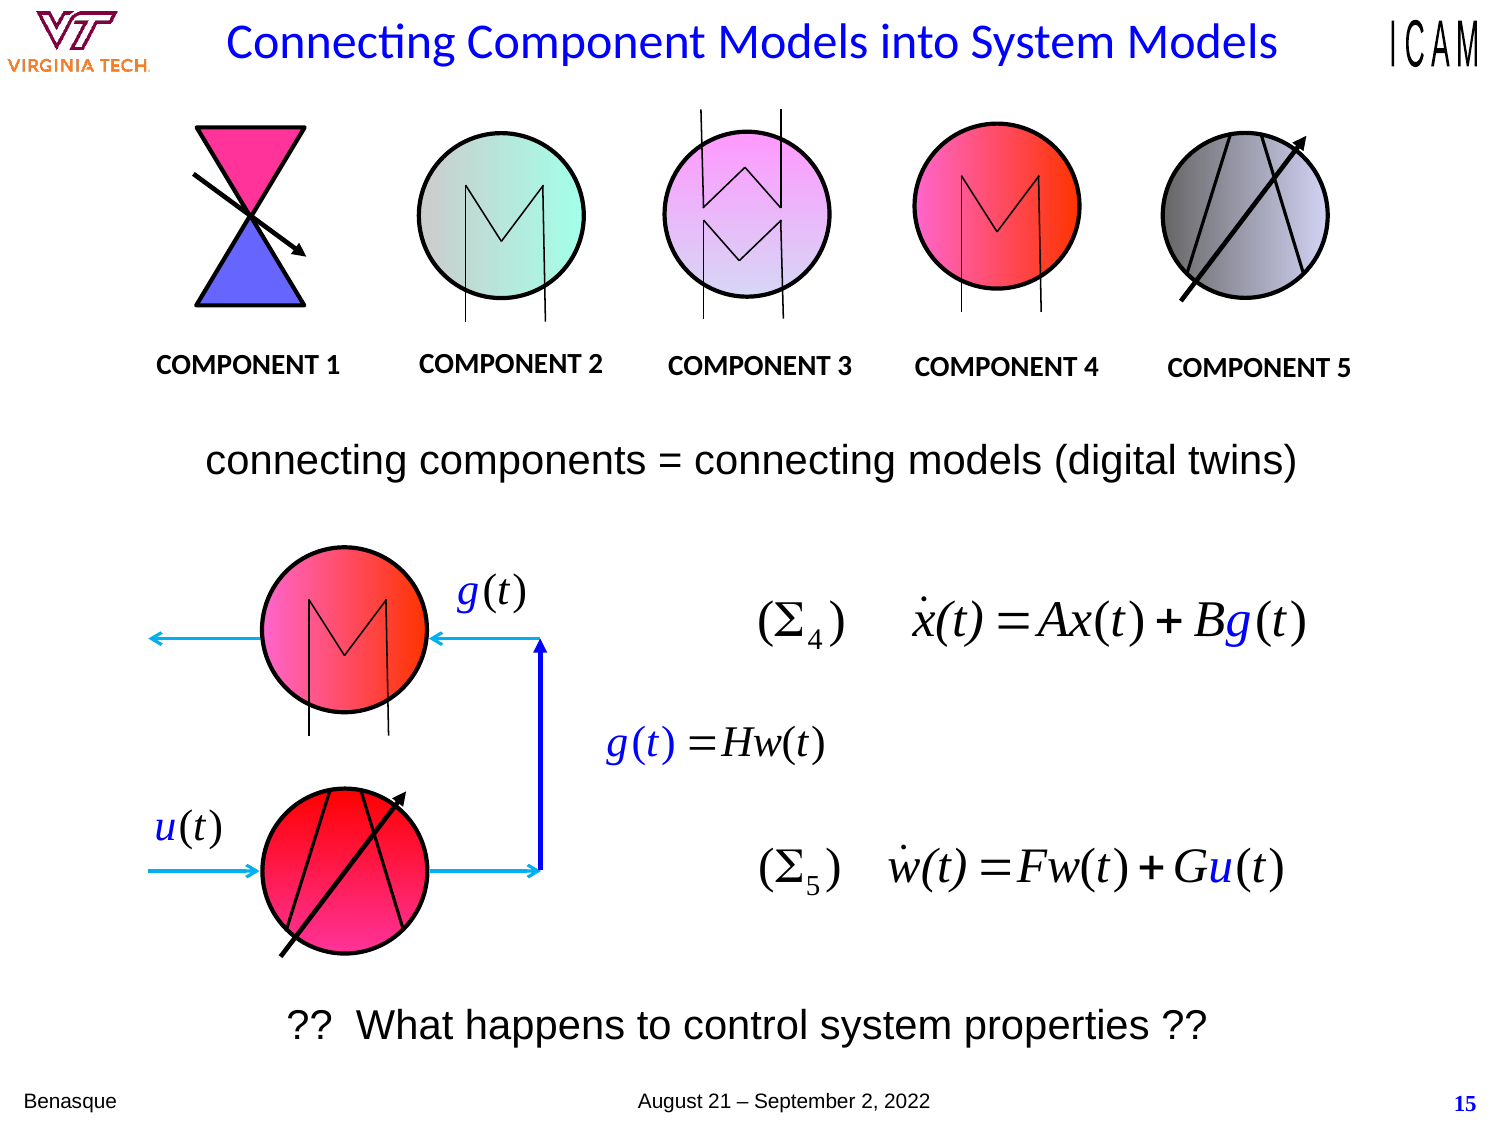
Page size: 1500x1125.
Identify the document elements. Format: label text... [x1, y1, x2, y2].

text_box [749, 584, 1316, 663]
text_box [539, 638, 832, 871]
footer Benasque August 21 – September 2, 2022 [8, 1079, 1359, 1118]
text_box ?? What happens to control system properties ?? [72, 990, 1423, 1055]
slide_number 15 [1428, 1080, 1492, 1121]
picture [7, 11, 146, 72]
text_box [428, 563, 541, 639]
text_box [148, 799, 260, 872]
text_box connecting components = connecting models (digital twins) [187, 425, 1317, 491]
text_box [138, 109, 1369, 392]
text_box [261, 546, 428, 736]
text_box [262, 788, 428, 957]
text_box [751, 833, 1294, 908]
title Connecting Component Models into System Models [146, 0, 1359, 78]
